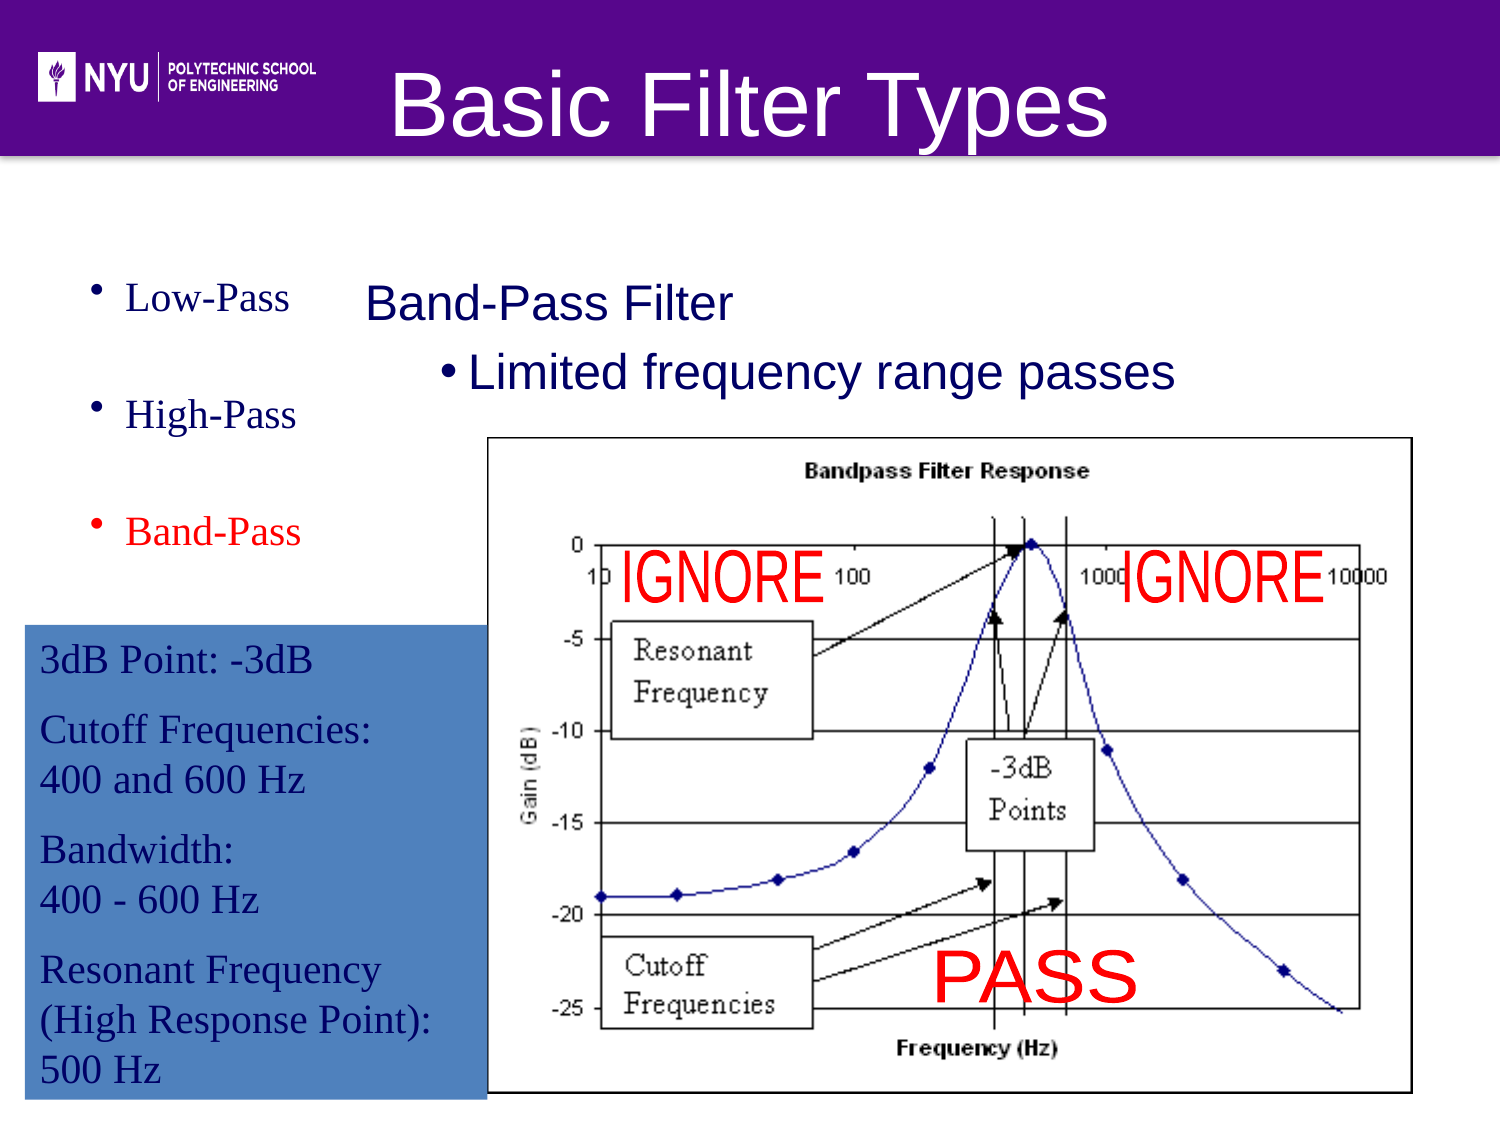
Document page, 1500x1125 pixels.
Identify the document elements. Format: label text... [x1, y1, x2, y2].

text_box Low-Pass High-Pass Band-Pass [75, 262, 325, 561]
picture [38, 52, 75, 102]
list Band-Pass Filter Limited frequency range passes [350, 262, 1425, 1005]
text_box 3dB Point: -3dB Cutoff Frequencies: 400 and 600 Hz Bandwidth: 400 - 600 Hz Resonant Frequency (High Response Point): 500 Hz [24, 624, 485, 1100]
title Basic Filter Types [75, 37, 1425, 225]
picture [487, 437, 1413, 1094]
